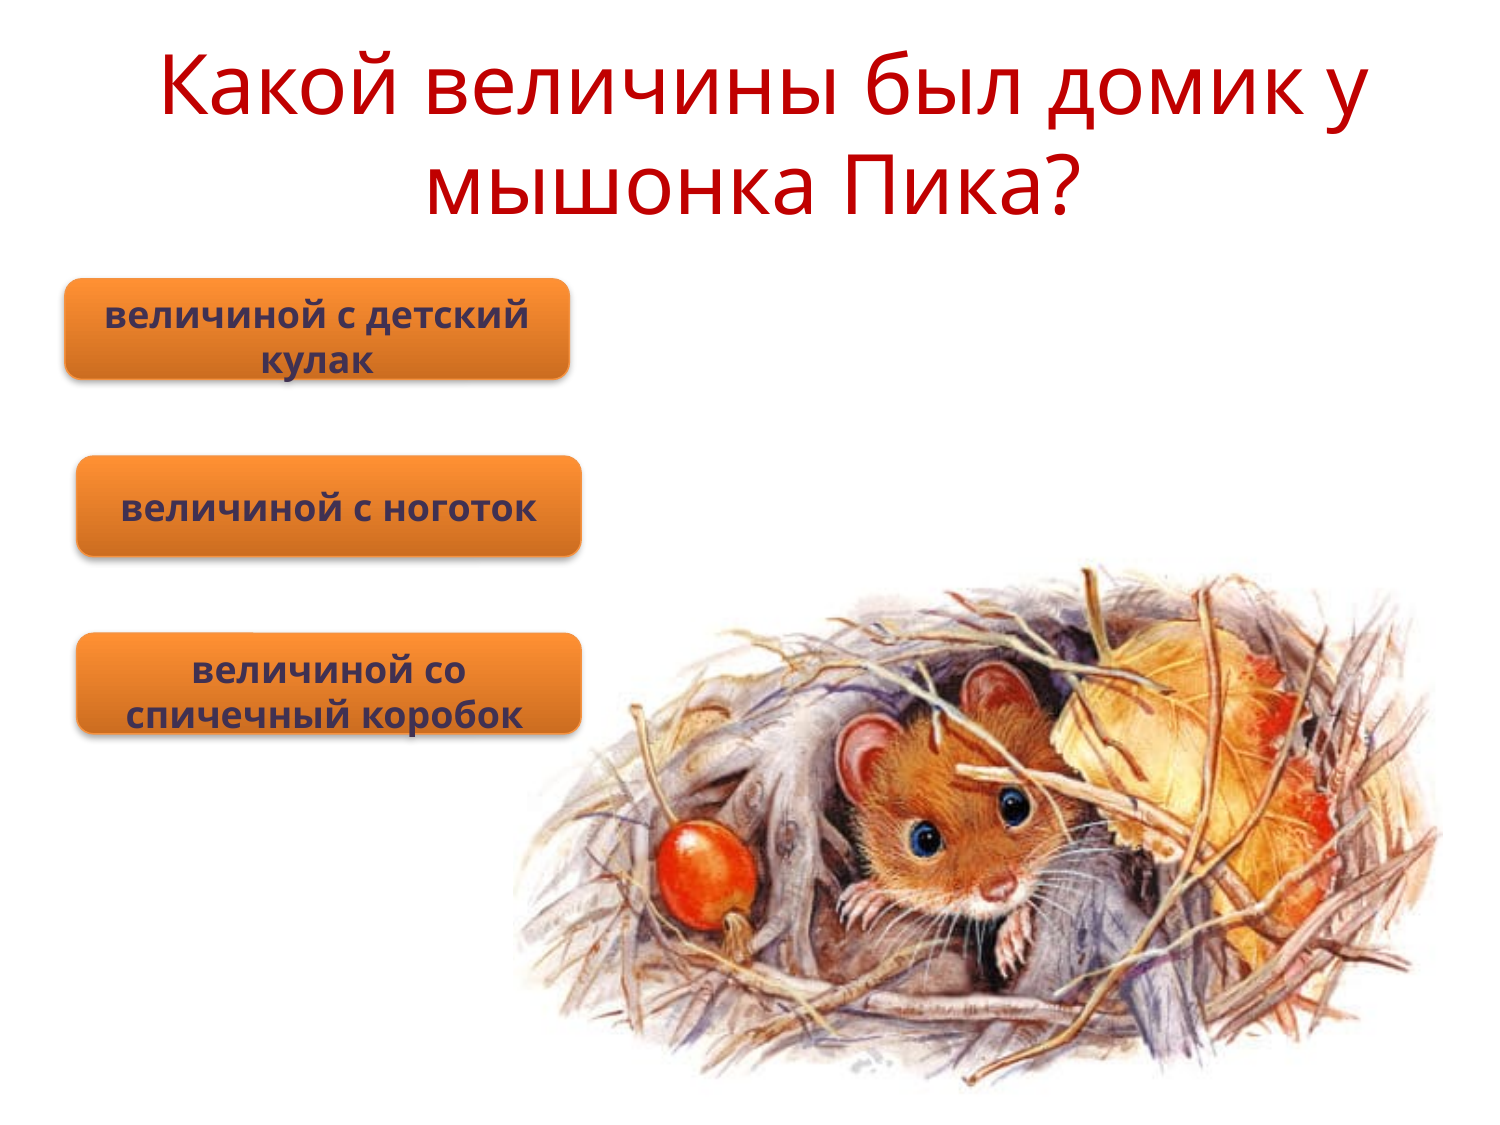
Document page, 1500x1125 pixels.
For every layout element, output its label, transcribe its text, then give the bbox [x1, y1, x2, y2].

text_box величиной с детский кулак [64, 278, 571, 381]
picture [513, 529, 1443, 1125]
title Какой величины был домик у мышонка Пика? [88, 137, 1439, 325]
text_box величиной со спичечный коробок [75, 632, 508, 735]
text_box величиной с ноготок [75, 455, 582, 558]
